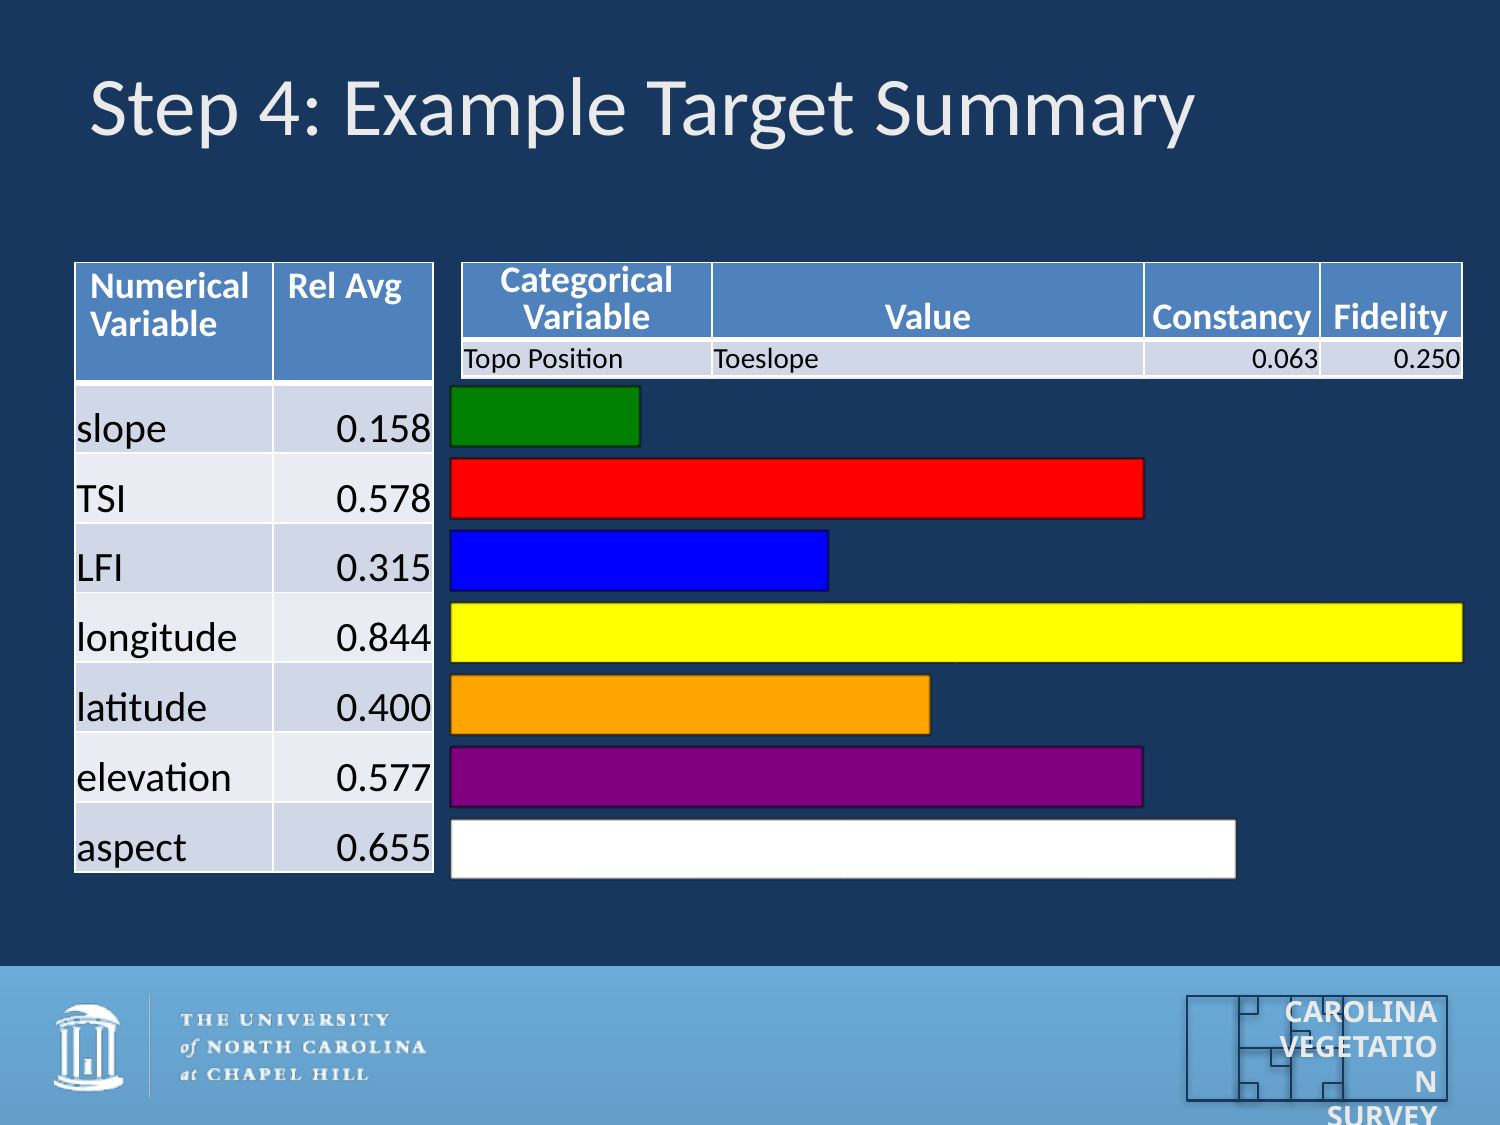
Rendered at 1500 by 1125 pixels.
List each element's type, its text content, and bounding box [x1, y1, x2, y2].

table_cell 0.577 [274, 733, 432, 801]
table_cell 0.400 [274, 663, 432, 731]
table_cell latitude [76, 663, 272, 731]
table_cell LFI [76, 524, 272, 592]
table_header Numerical Variable [76, 263, 272, 380]
table_cell TSI [76, 454, 272, 522]
table_cell 0.158 [274, 386, 432, 452]
table_cell slope [76, 386, 272, 452]
table_cell 0.250 [1321, 342, 1461, 375]
picture [54, 995, 426, 1098]
table_cell Toeslope [713, 342, 1143, 375]
table_cell 0.578 [274, 454, 432, 522]
table_cell 0.844 [274, 593, 432, 661]
table_cell longitude [76, 593, 272, 661]
table_header Rel Avg [274, 263, 432, 380]
table_cell 0.315 [274, 524, 432, 592]
table_cell aspect [76, 803, 272, 871]
table_header Constancy [1145, 263, 1319, 337]
table_cell 0.063 [1145, 342, 1319, 375]
picture [444, 379, 1470, 888]
table_header Value [713, 263, 1143, 337]
table_header Fidelity [1321, 263, 1461, 337]
table_cell Topo Position [463, 342, 711, 375]
table_cell 0.655 [274, 803, 432, 871]
title Step 4: Example Target Summary [75, 45, 1425, 233]
table_header Categorical Variable [463, 263, 711, 337]
table_cell elevation [76, 733, 272, 801]
